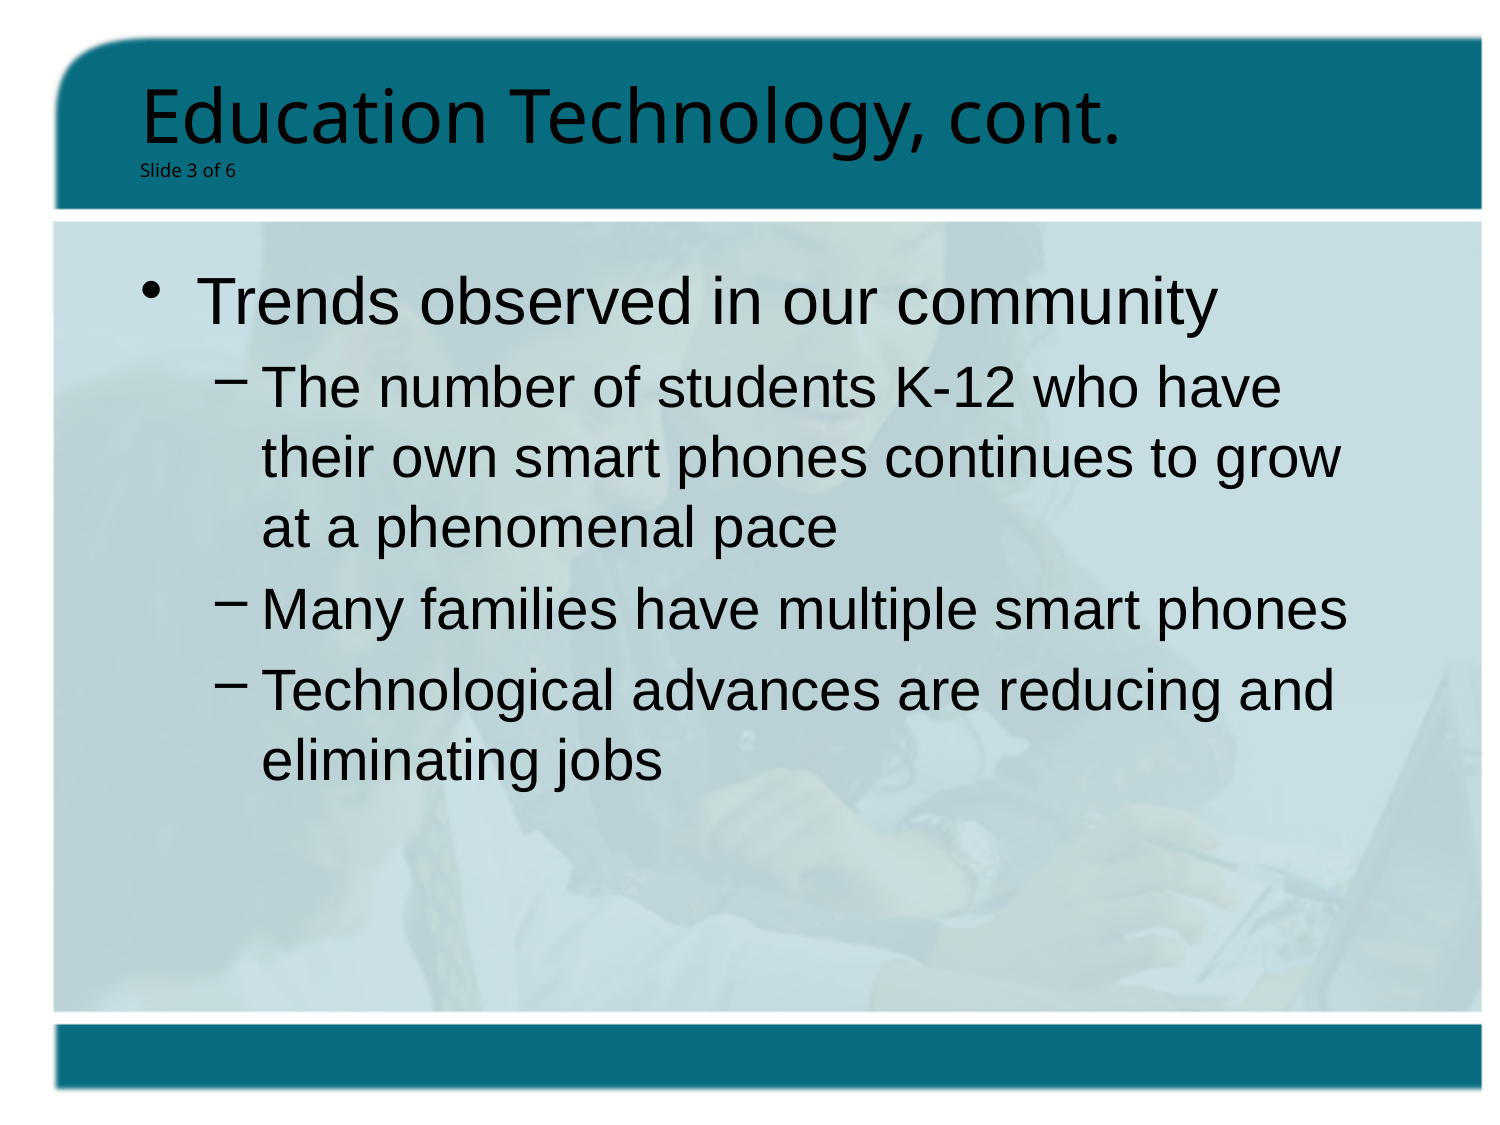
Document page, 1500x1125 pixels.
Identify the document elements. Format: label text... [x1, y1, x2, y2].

title Education Technology, cont. Slide 3 of 6 [125, 62, 1400, 188]
picture [0, 0, 1500, 1125]
list Trends observed in our community The number of students K-12 who have their own smart phones continues to grow at a phenomenal pace Many families have multiple smart phones Technological advances are reducing and eliminating jobs [125, 249, 1400, 975]
